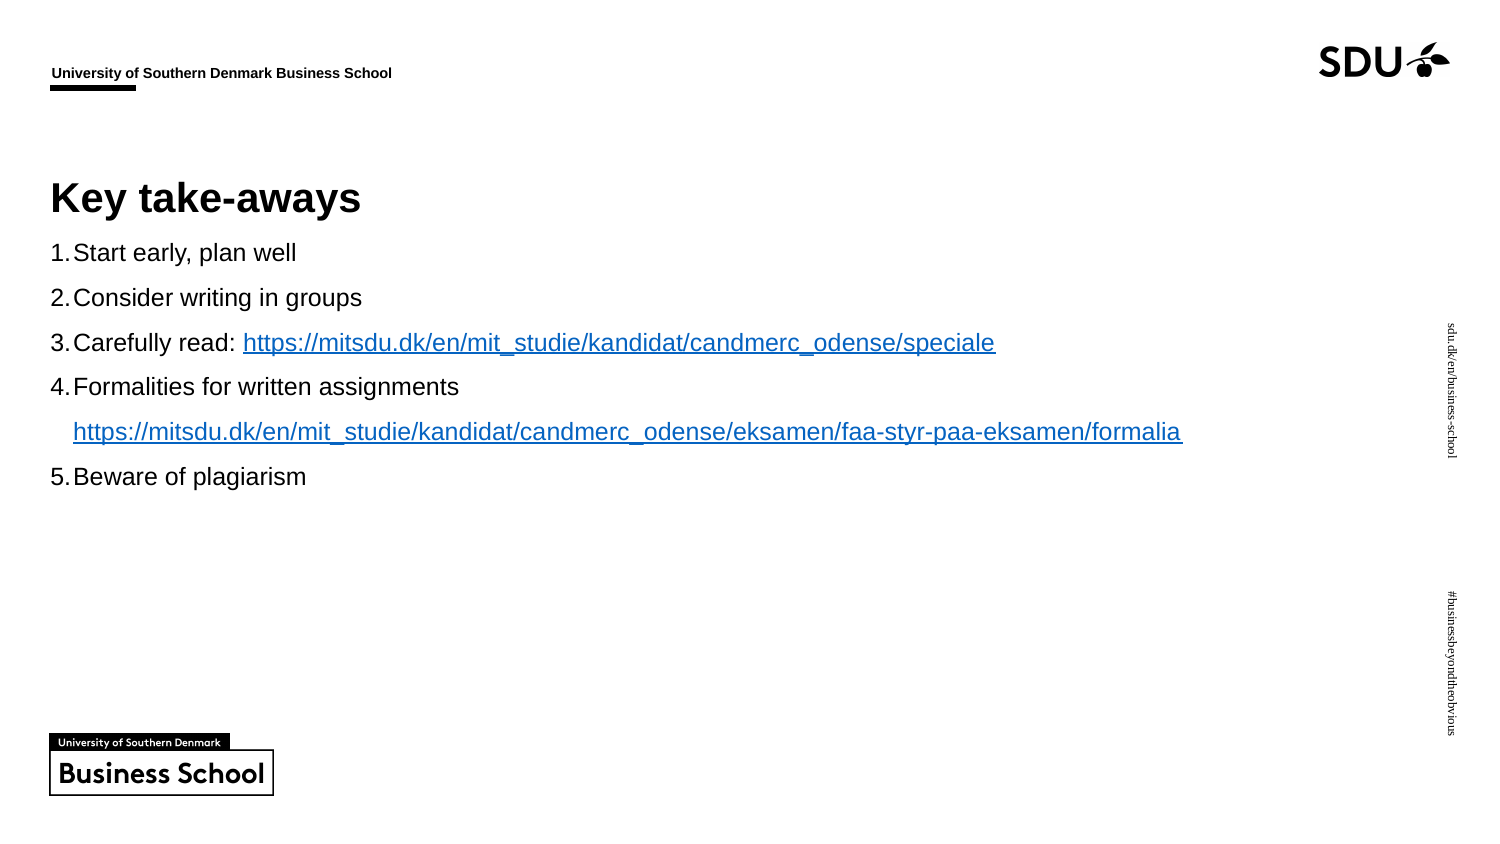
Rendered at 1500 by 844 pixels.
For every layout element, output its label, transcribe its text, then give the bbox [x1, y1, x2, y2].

picture [49, 733, 274, 796]
picture [1319, 42, 1450, 77]
list Key take-aways Start early, plan well Consider writing in groups Carefully read: https://mitsdu.dk/en/mit_studie/kandidat/candmerc_odense/speciale Formalities for written assignments https://mitsdu.dk/en/mit_studie/kandidat/candmerc_odense/eksamen/faa-styr-paa-eksamen/formalia Beware of plagiarism [50, 146, 1311, 700]
